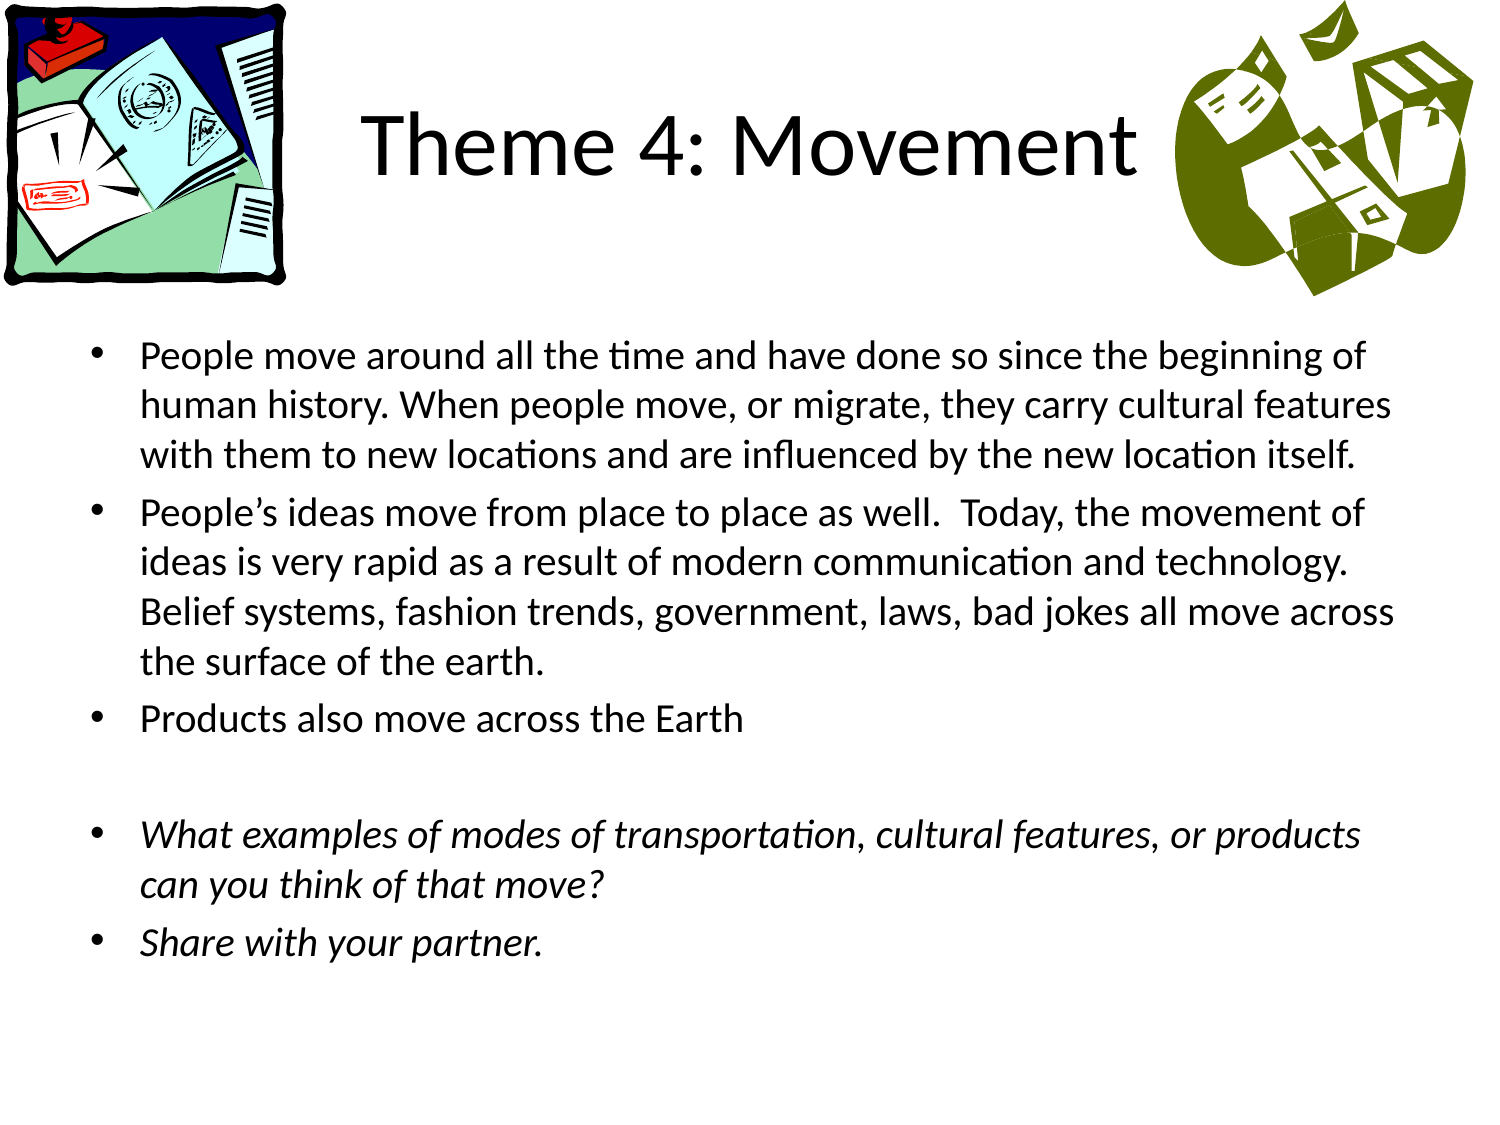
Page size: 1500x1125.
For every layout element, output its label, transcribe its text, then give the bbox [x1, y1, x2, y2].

picture [1174, 0, 1474, 297]
title Theme 4: Movement [295, 45, 1169, 233]
picture [0, 0, 290, 290]
list People move around all the time and have done so since the beginning of human history. When people move, or migrate, they carry cultural features with them to new locations and are influenced by the new location itself. People’s ideas move from place to place as well. Today, the movement of ideas is very rapid as a result of modern communication and technology. Belief systems, fashion trends, government, laws, bad jokes all move across the surface of the earth. Products also move across the Earth What examples of modes of transportation, cultural features, or products can you think of that move? Share with your partner. [75, 262, 1425, 1005]
